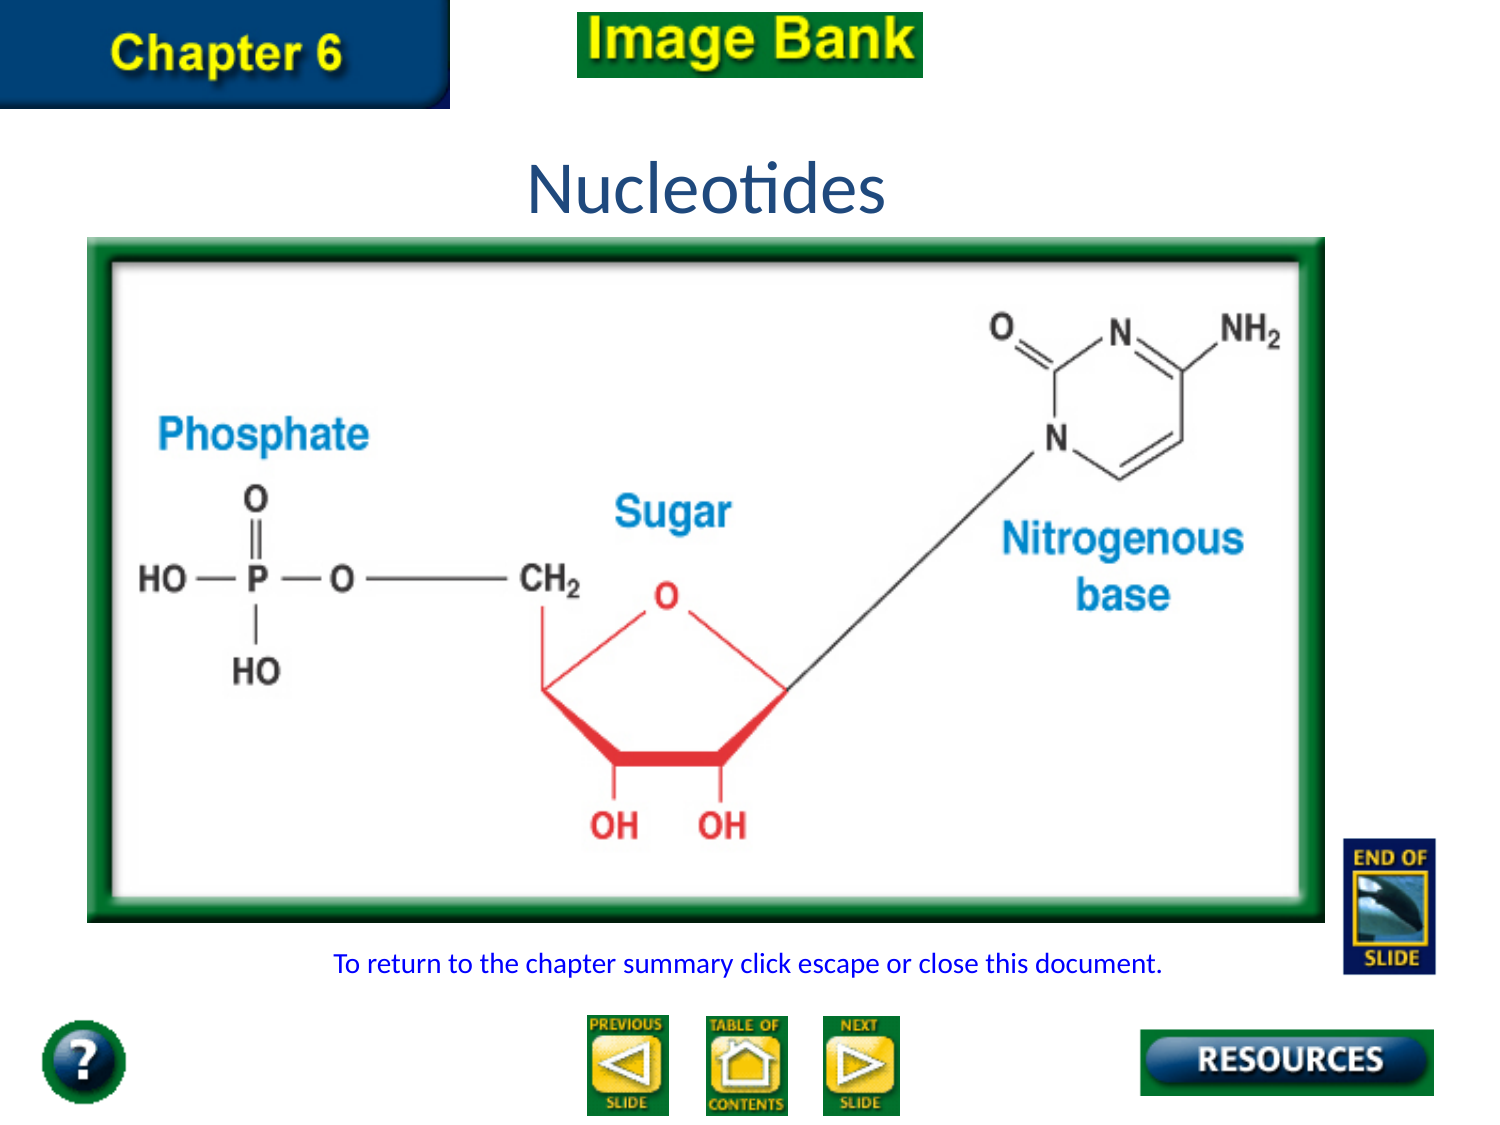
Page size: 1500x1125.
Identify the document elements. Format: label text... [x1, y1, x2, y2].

picture [587, 1015, 669, 1116]
text_box Nucleotides [511, 131, 903, 235]
picture [87, 237, 1326, 923]
picture [706, 1015, 788, 1116]
picture [822, 1015, 901, 1116]
picture [37, 1017, 130, 1110]
picture [0, 0, 451, 110]
picture [1137, 1027, 1435, 1096]
picture [576, 12, 924, 78]
picture [1339, 837, 1438, 977]
text_box To return to the chapter summary click escape or close this document. [84, 937, 1413, 988]
